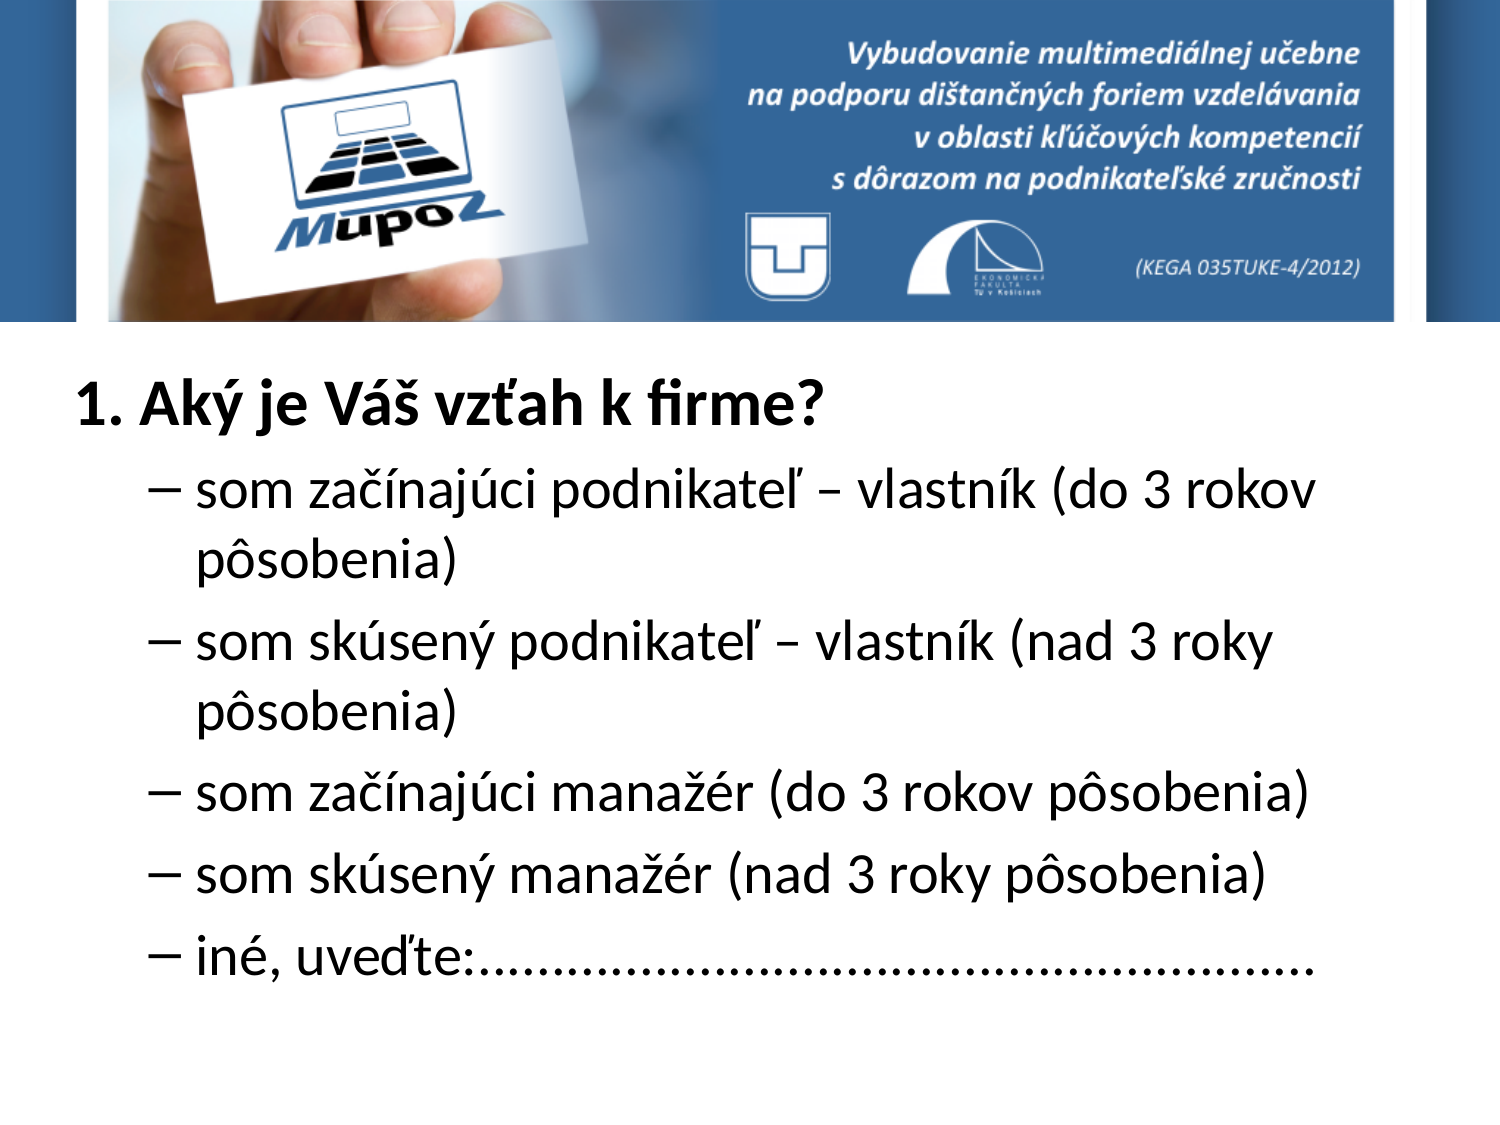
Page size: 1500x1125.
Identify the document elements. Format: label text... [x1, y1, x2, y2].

picture [0, 0, 1500, 323]
list 1. Aký je Váš vzťah k firme? som začínajúci podnikateľ – vlastník (do 3 rokov pôsobenia) som skúsený podnikateľ – vlastník (nad 3 roky pôsobenia) som začínajúci manažér (do 3 rokov pôsobenia) som skúsený manažér (nad 3 roky pôsobenia) iné, uveďte:......................................................... [58, 351, 1409, 1094]
